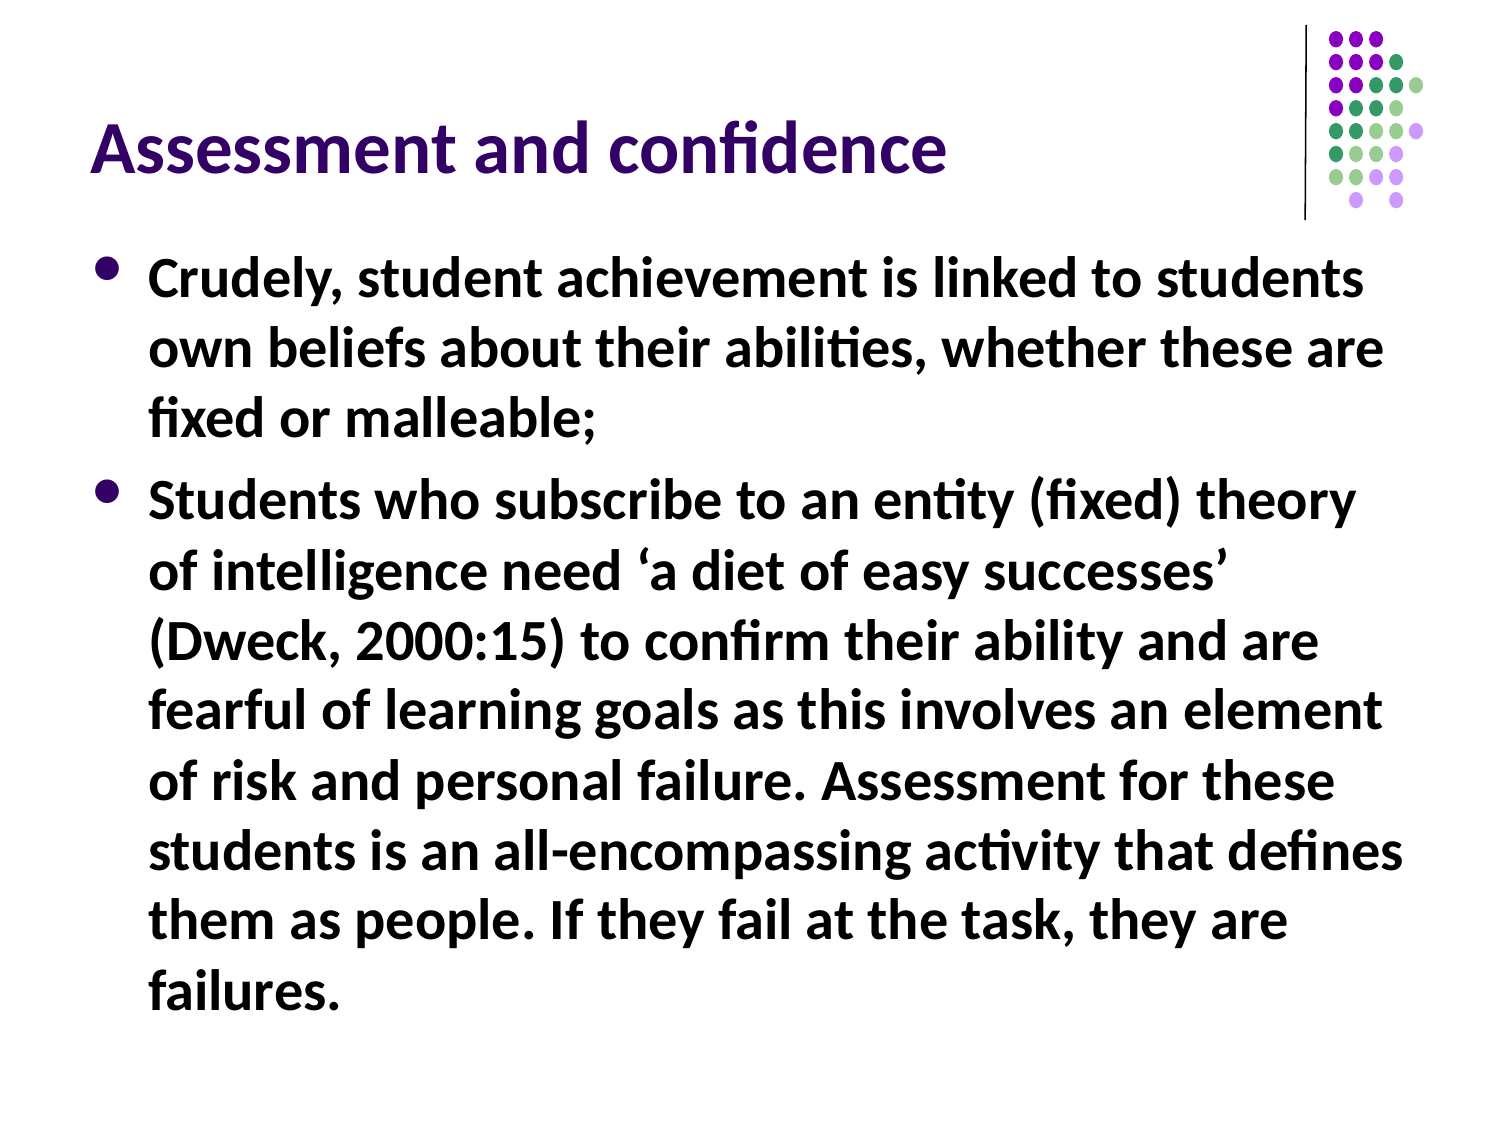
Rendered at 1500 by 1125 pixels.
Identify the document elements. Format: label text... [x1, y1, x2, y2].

title Assessment and confidence [74, 19, 1313, 197]
list Crudely, student achievement is linked to students own beliefs about their abilities, whether these are fixed or malleable; Students who subscribe to an entity (fixed) theory of intelligence need ‘a diet of easy successes’ (Dweck, 2000:15) to confirm their ability and are fearful of learning goals as this involves an element of risk and personal failure. Assessment for these students is an all-encompassing activity that defines them as people. If they fail at the task, they are failures. [76, 231, 1428, 1018]
